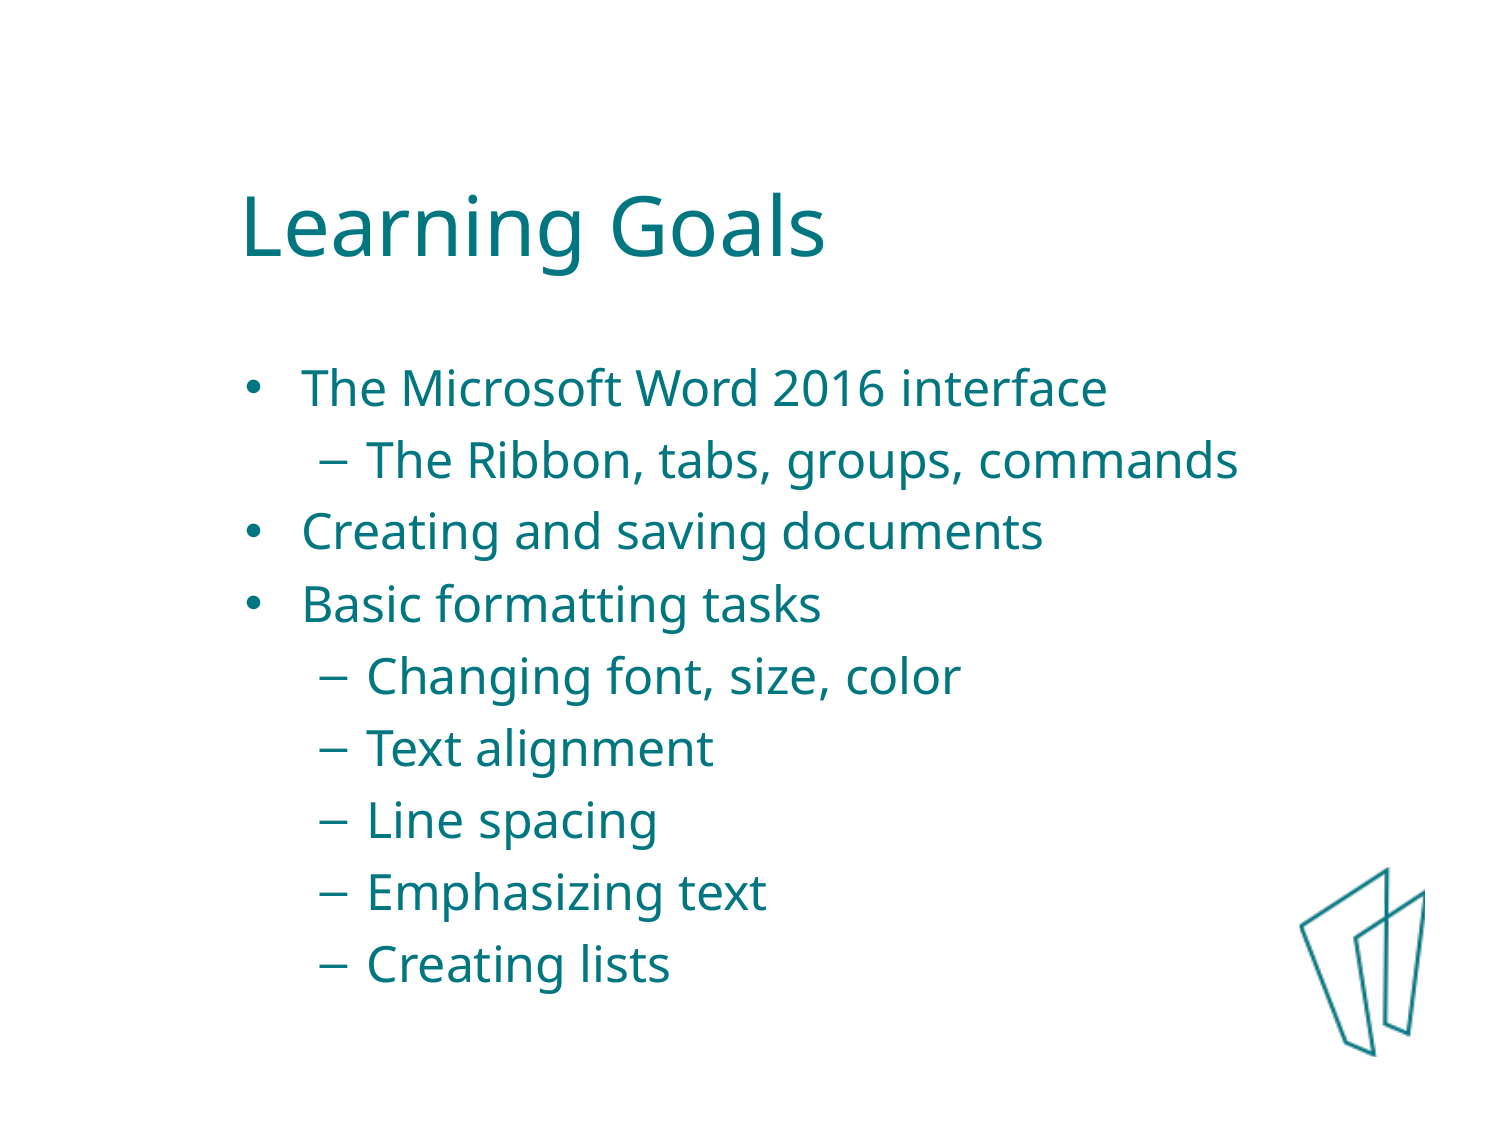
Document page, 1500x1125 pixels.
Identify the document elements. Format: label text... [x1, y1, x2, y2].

list Learning Goals [225, 165, 1337, 402]
list The Microsoft Word 2016 interface The Ribbon, tabs, groups, commands Creating and saving documents Basic formatting tasks Changing font, size, color Text alignment Line spacing Emphasizing text Creating lists [225, 348, 1359, 739]
